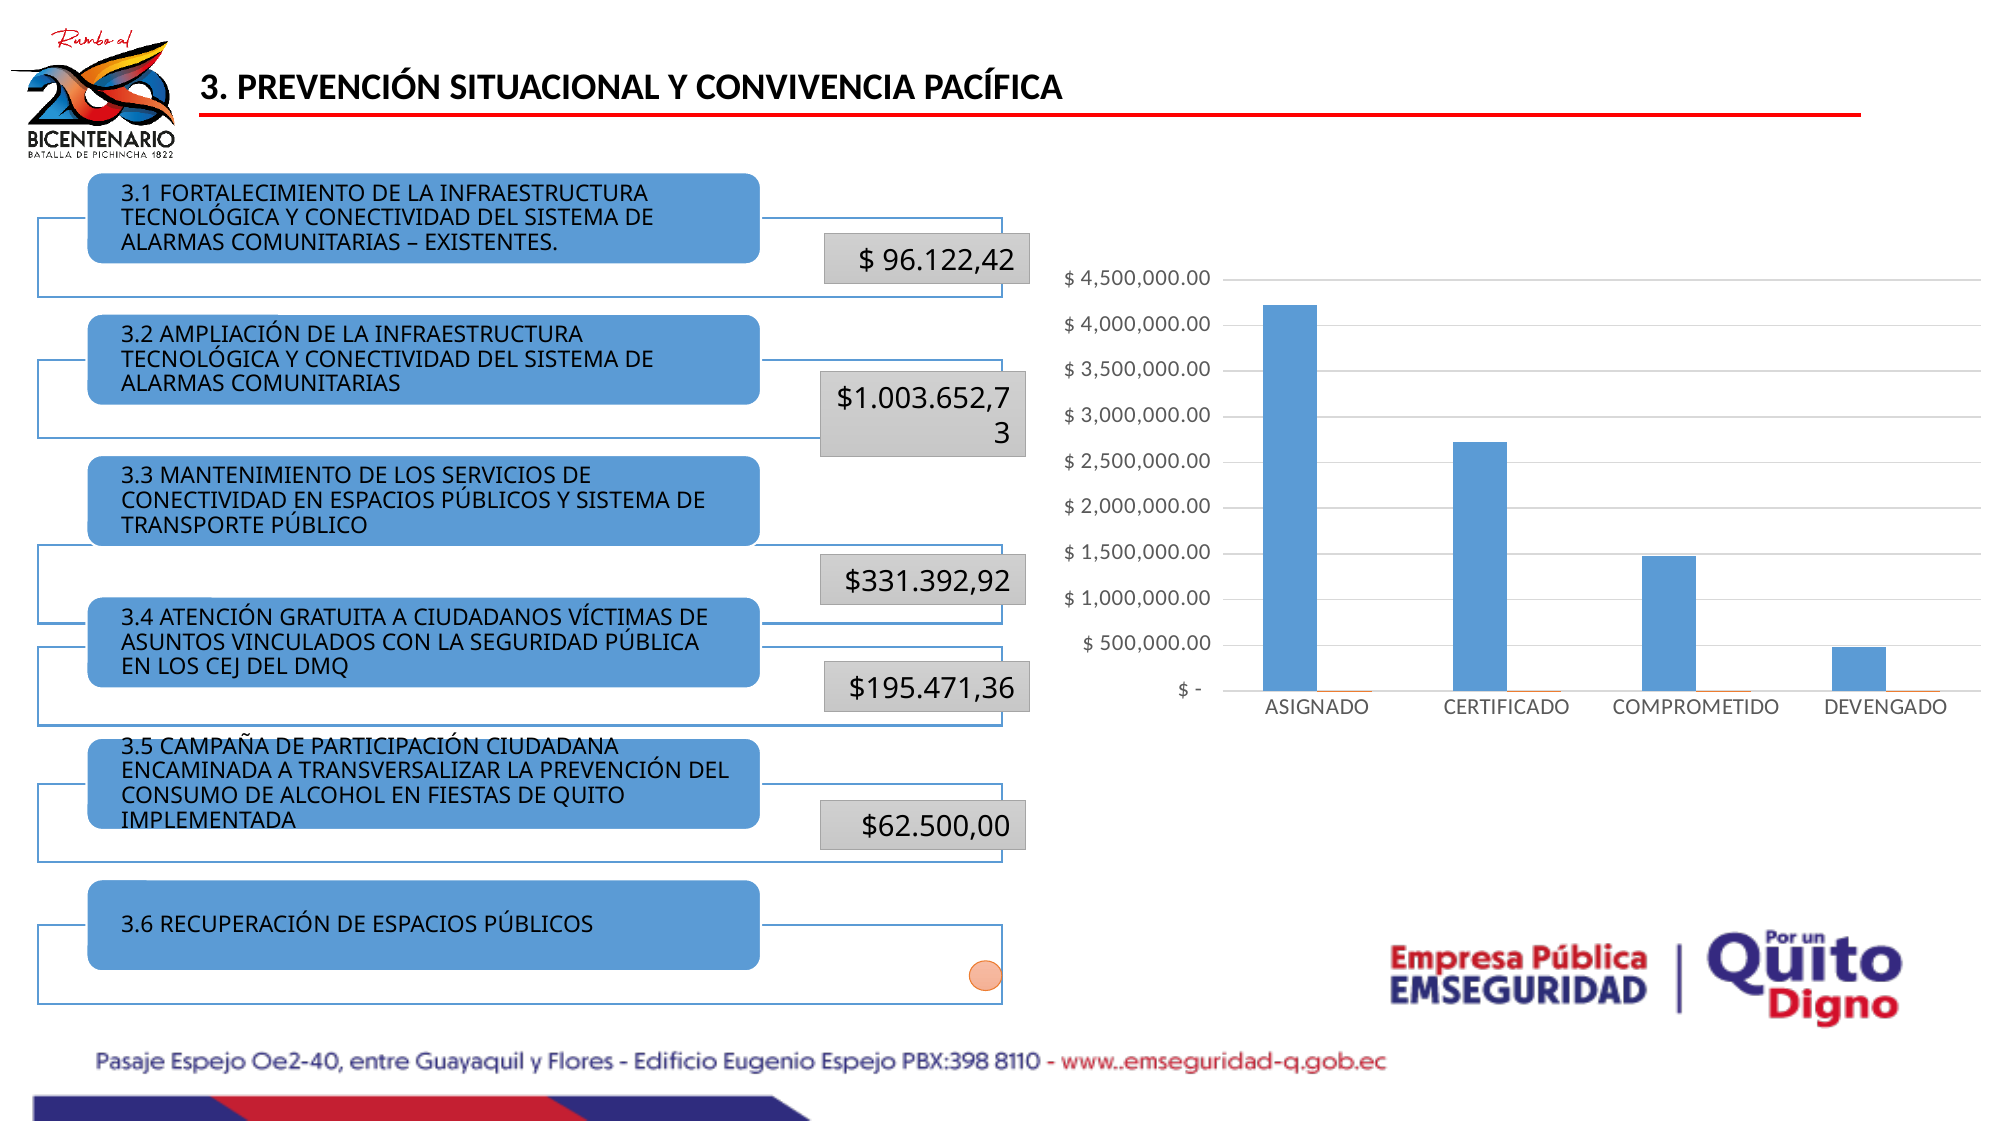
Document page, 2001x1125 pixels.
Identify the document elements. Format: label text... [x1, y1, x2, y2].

text_box $331.392,92 [1002, 554, 1026, 605]
text_box $ 96.122,42 [1002, 233, 1030, 284]
text_box $1.003.652,73 [1002, 371, 1026, 457]
text_box $62.500,00 [1002, 800, 1026, 850]
text_box $195.471,36 [1002, 661, 1030, 712]
picture [0, 0, 185, 185]
chart [1039, 258, 2000, 730]
picture [31, 921, 1969, 1121]
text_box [38, 168, 1002, 1008]
text_box 3. PREVENCIÓN SITUACIONAL Y CONVIVENCIA PACÍFICA [185, 54, 1731, 115]
